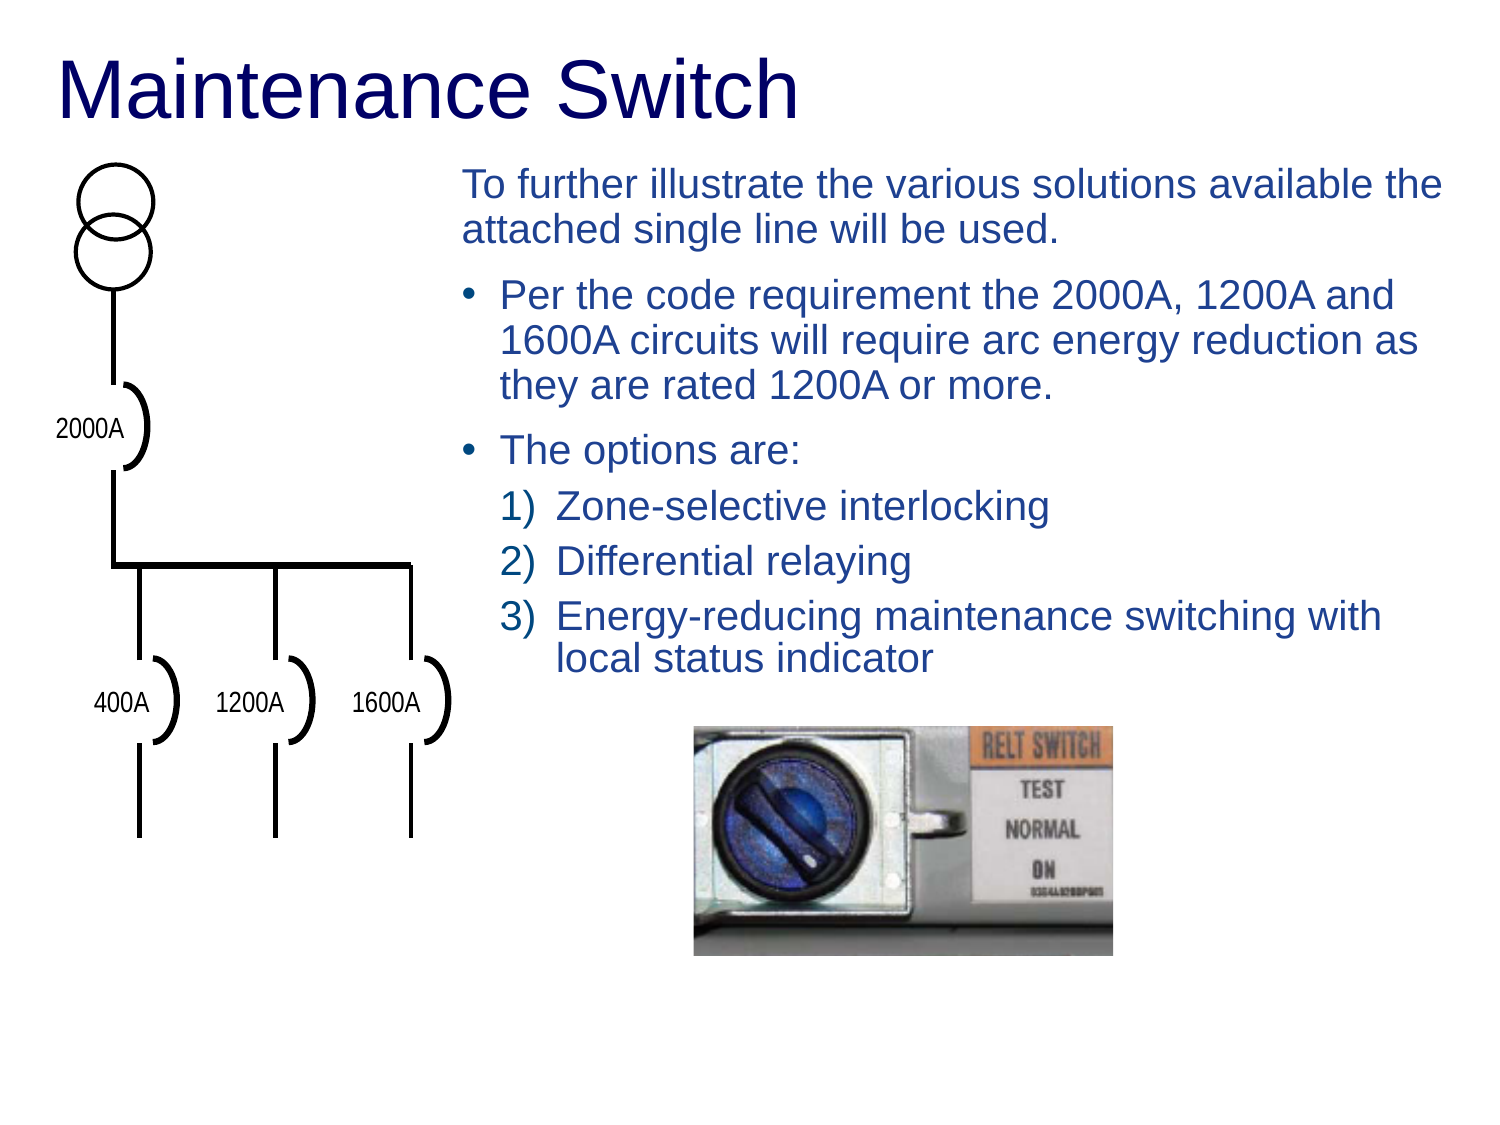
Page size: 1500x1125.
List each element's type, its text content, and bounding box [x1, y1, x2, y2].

list To further illustrate the various solutions available the attached single line will be used. Per the code requirement the 2000A, 1200A and 1600A circuits will require arc energy reduction as they are rated 1200A or more. The options are: Zone-selective interlocking Differential relaying Energy-reducing maintenance switching with local status indicator [461, 162, 1444, 1043]
picture [693, 726, 1114, 956]
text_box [40, 164, 449, 839]
title Maintenance Switch [56, 46, 1444, 131]
